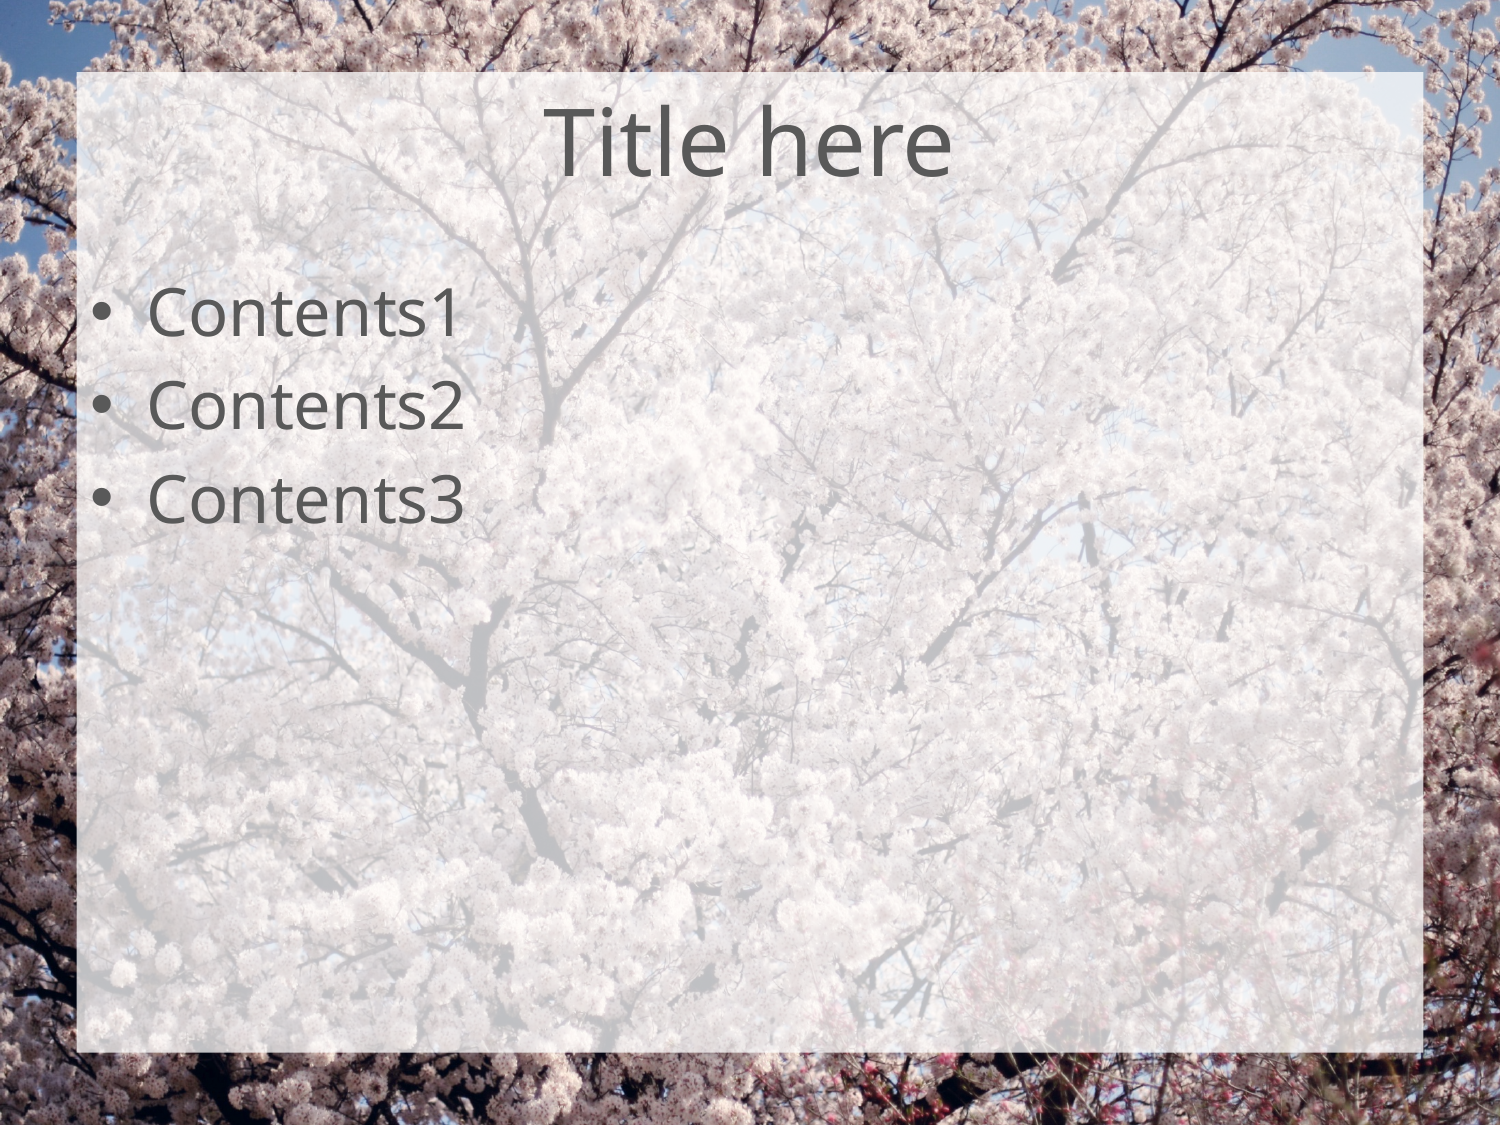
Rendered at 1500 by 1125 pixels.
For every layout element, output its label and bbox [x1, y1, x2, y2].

text_box [0, 0, 1500, 1125]
